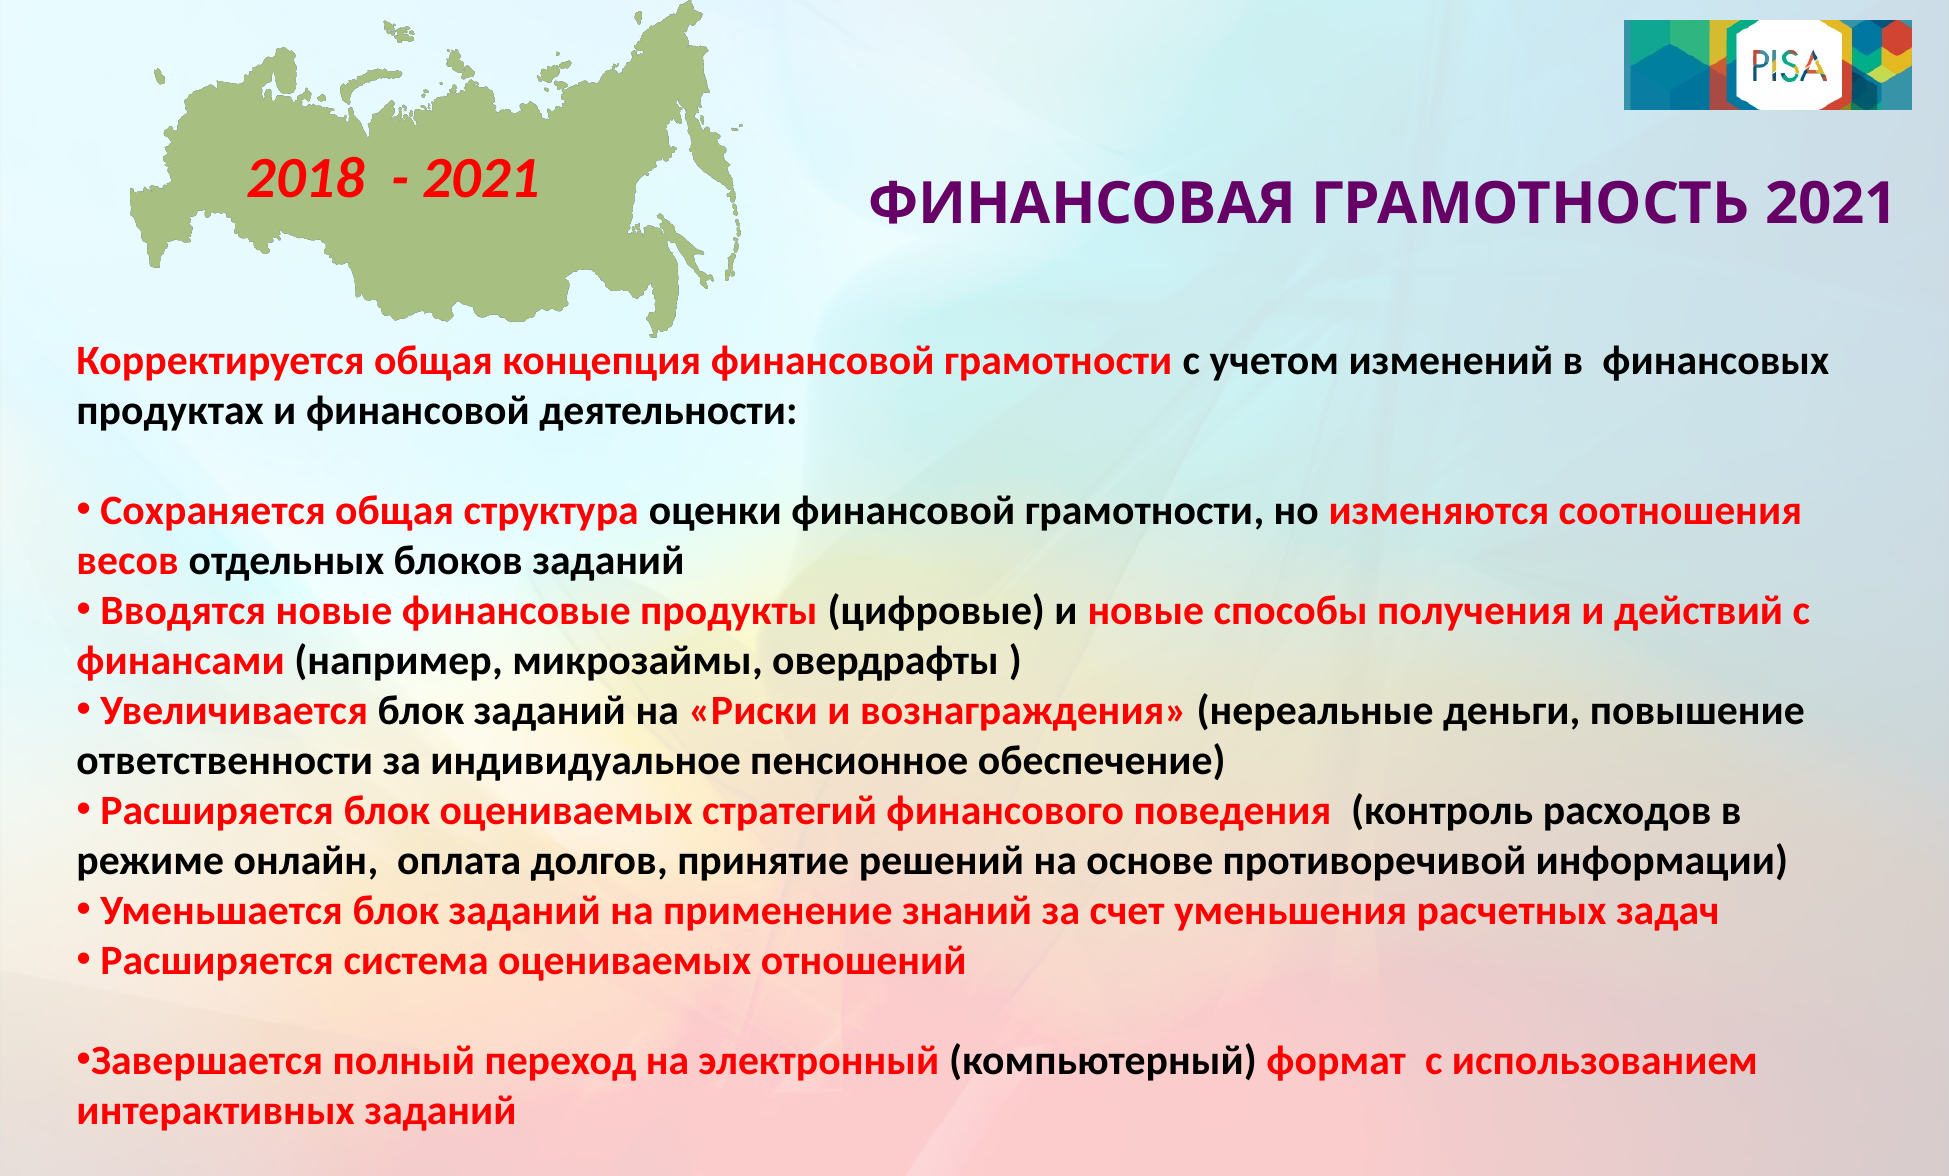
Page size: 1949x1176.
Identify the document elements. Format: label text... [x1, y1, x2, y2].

text_box Корректируется общая концепция финансовой грамотности с учетом изменений в финансовых продуктах и финансовой деятельности: Сохраняется общая структура оценки финансовой грамотности, но изменяются соотношения весов отдельных блоков заданий Вводятся новые финансовые продукты (цифровые) и новые способы получения и действий с финансами (например, микрозаймы, овердрафты ) Увеличивается блок заданий на «Риски и вознаграждения» (нереальные деньги, повышение ответственности за индивидуальное пенсионное обеспечение) Расширяется блок оцениваемых стратегий финансового поведения (контроль расходов в режиме онлайн, оплата долгов, принятие решений на основе противоречивой информации) Уменьшается блок заданий на применение знаний за счет уменьшения расчетных задач Расширяется система оцениваемых отношений Завершается полный переход на электронный (компьютерный) формат с использованием интерактивных заданий [56, 322, 1911, 1176]
title ФИНАнСОВАЯ ГРАМОТНОСТЬ 2021 [803, 127, 1949, 328]
picture [83, 0, 790, 353]
picture [1623, 20, 1912, 110]
